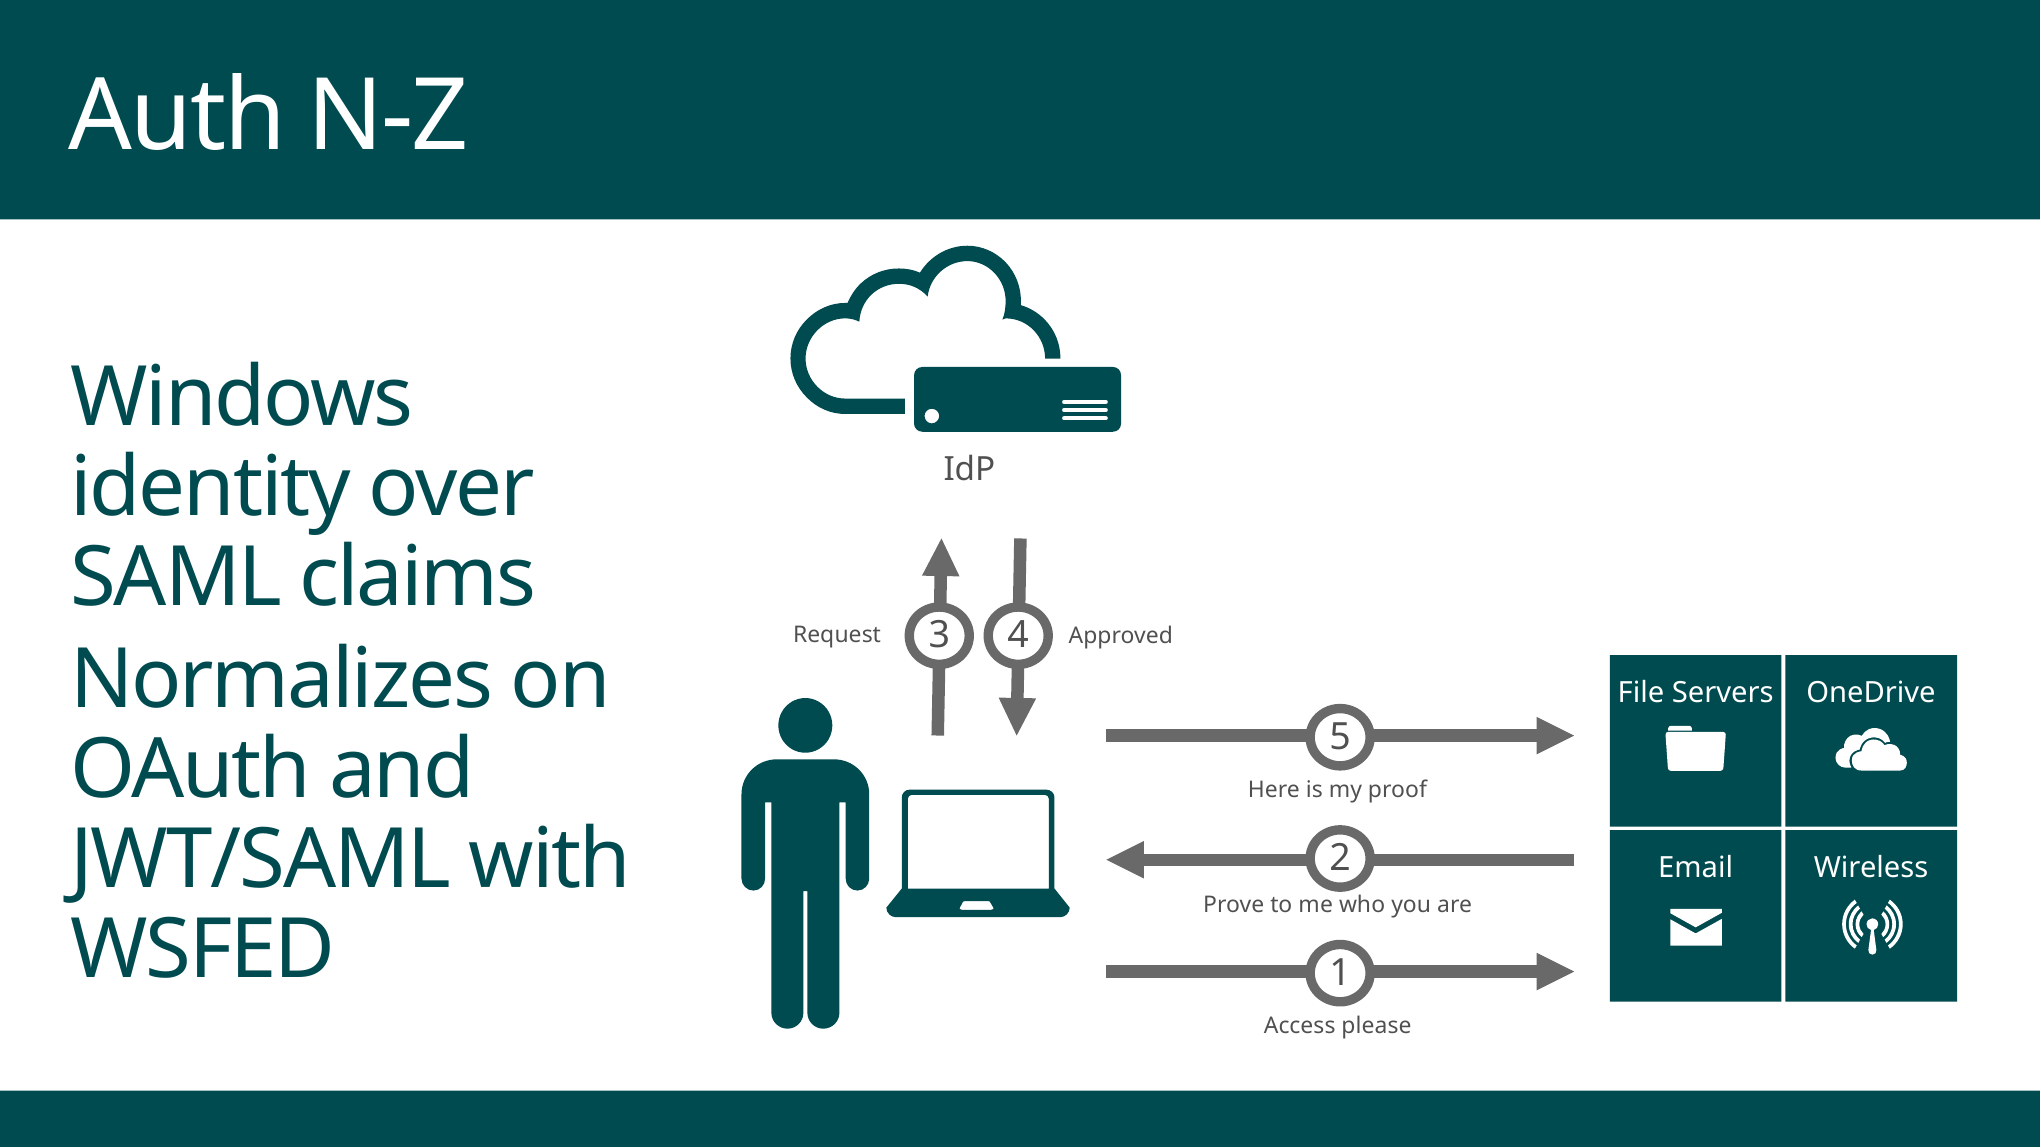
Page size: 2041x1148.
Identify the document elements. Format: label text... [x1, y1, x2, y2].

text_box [1106, 829, 1575, 918]
text_box [886, 789, 1070, 918]
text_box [1609, 619, 1958, 1002]
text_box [790, 245, 1131, 489]
text_box [0, 219, 2041, 1091]
text_box Windows identity over SAML claims Normalizes on OAuth and JWT/SAML with WSFED [40, 329, 668, 1020]
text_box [1106, 944, 1575, 1039]
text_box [741, 697, 870, 1029]
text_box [768, 538, 970, 736]
title Auth N-Z [45, 48, 1996, 199]
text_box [988, 538, 1191, 736]
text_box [1106, 708, 1575, 803]
